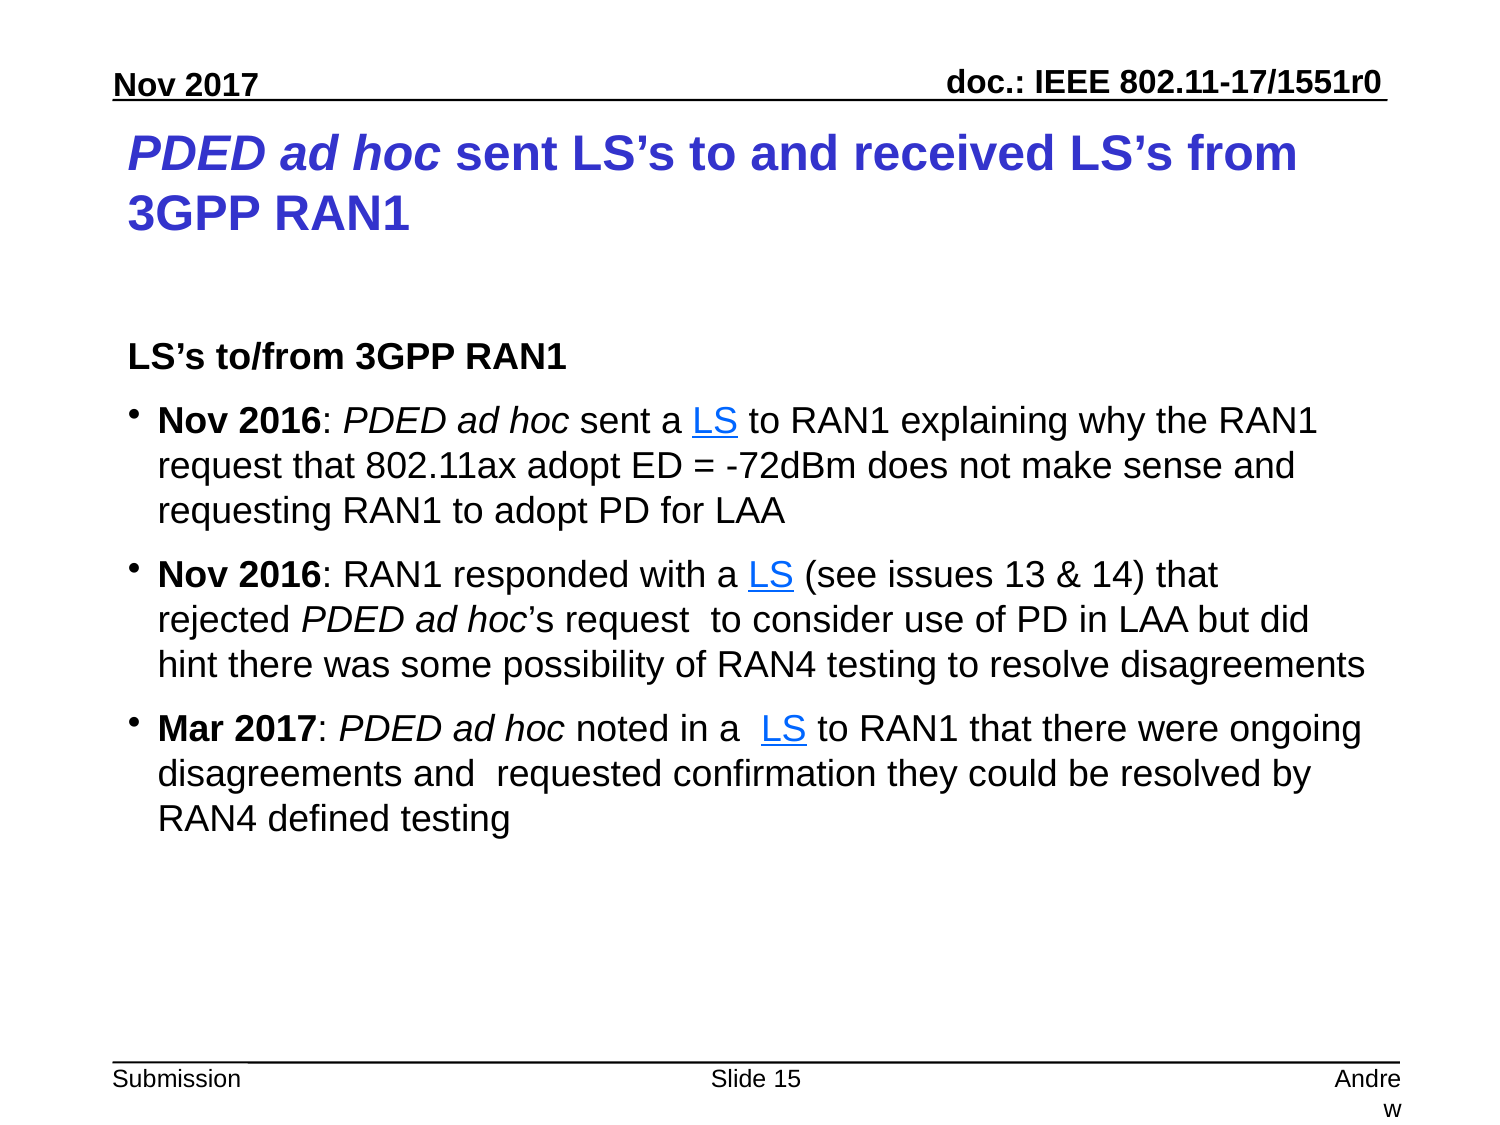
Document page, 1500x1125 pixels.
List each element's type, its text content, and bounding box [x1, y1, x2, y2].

footer Andrew Myles, Cisco [1320, 1061, 1402, 1093]
title PDED ad hoc sent LS’s to and received LS’s from 3GPP RAN1 [112, 112, 1388, 288]
list LS’s to/from 3GPP RAN1 Nov 2016: PDED ad hoc sent a LS to RAN1 explaining why the RAN1 request that 802.11ax adopt ED = -72dBm does not make sense and requesting RAN1 to adopt PD for LAA Nov 2016: RAN1 responded with a LS (see issues 13 & 14) that rejected PDED ad hoc’s request to consider use of PD in LAA but did hint there was some possibility of RAN4 testing to resolve disagreements Mar 2017: PDED ad hoc noted in a LS to RAN1 that there were ongoing disagreements and requested confirmation they could be resolved by RAN4 defined testing [112, 324, 1388, 1000]
slide_number Slide 15 [709, 1061, 803, 1093]
